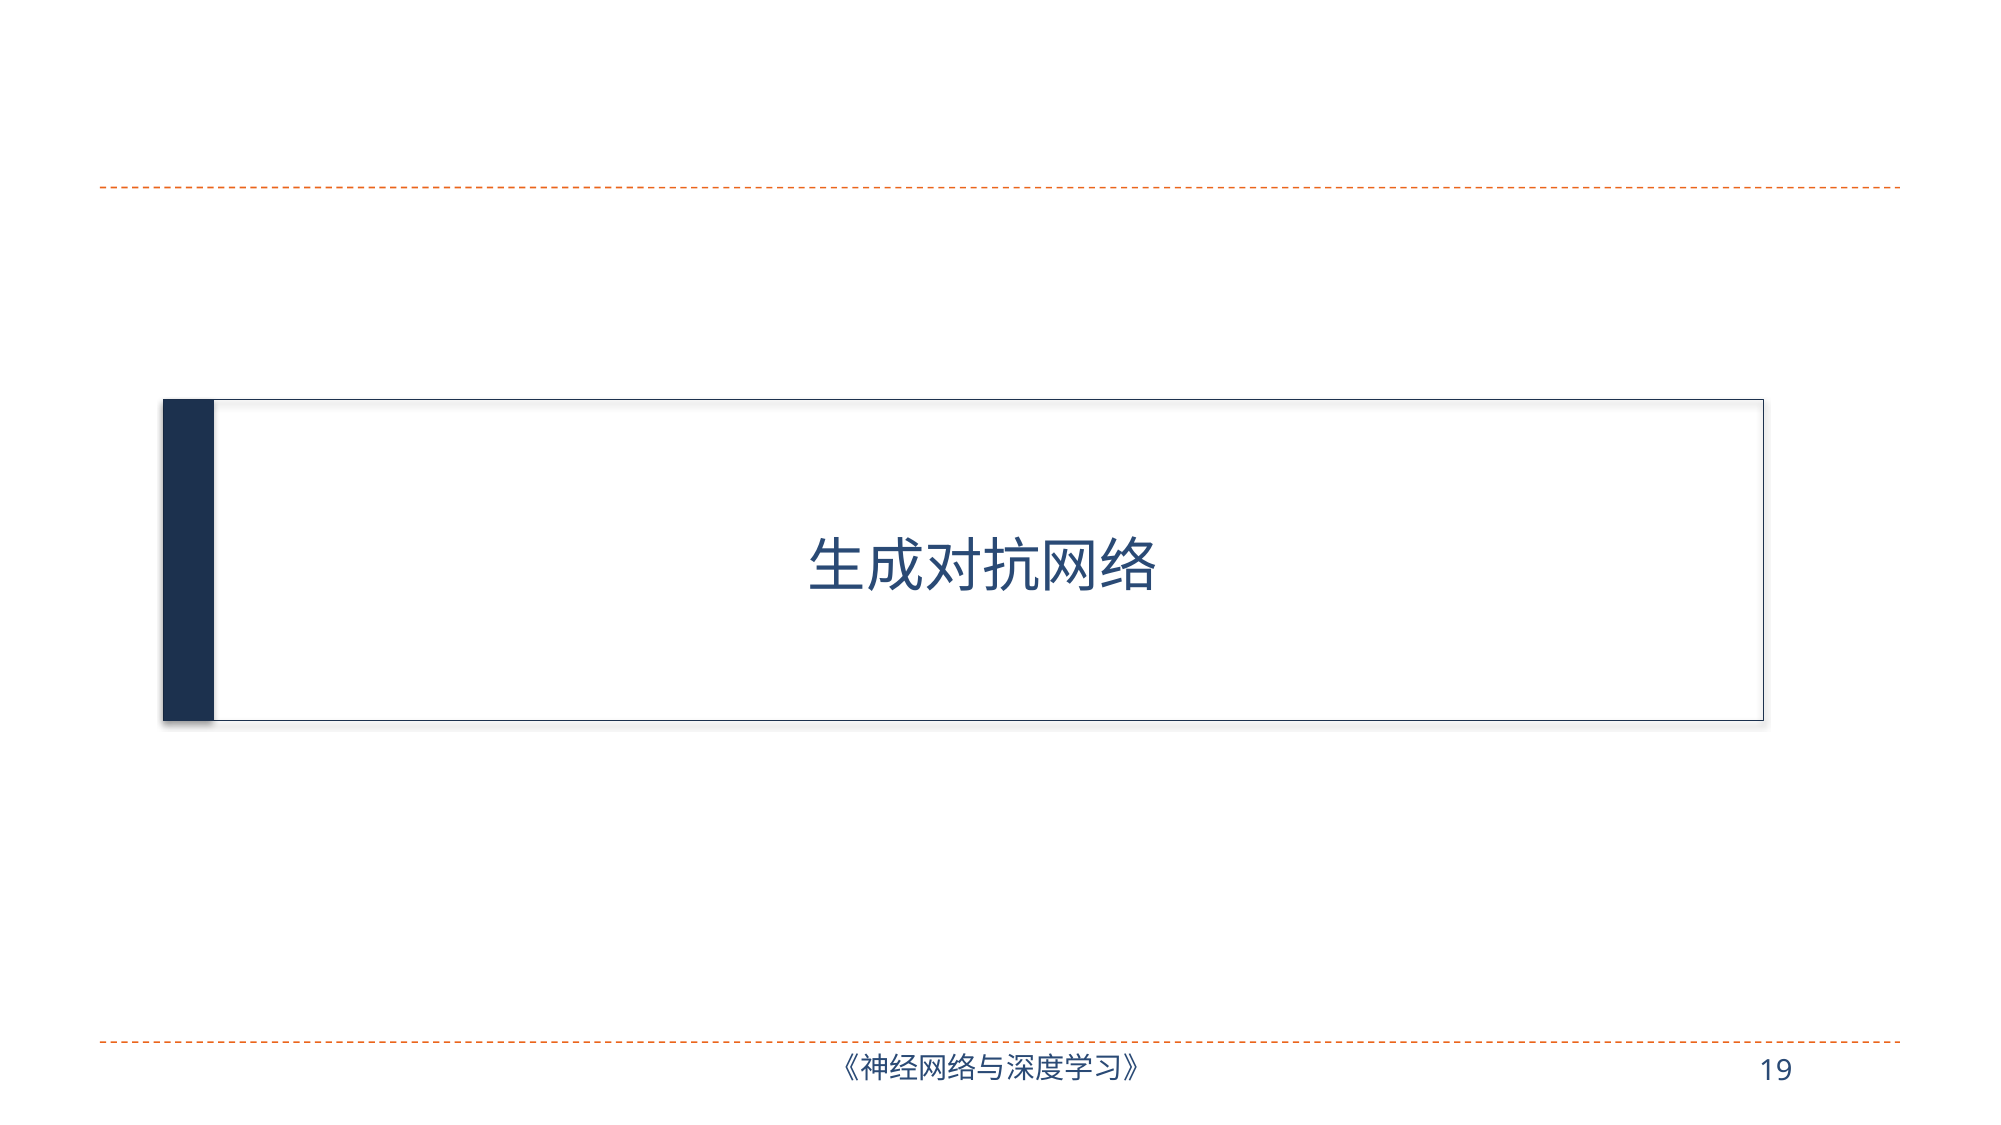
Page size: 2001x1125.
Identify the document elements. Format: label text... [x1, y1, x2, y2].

title 生成对抗网络 [232, 439, 1733, 688]
